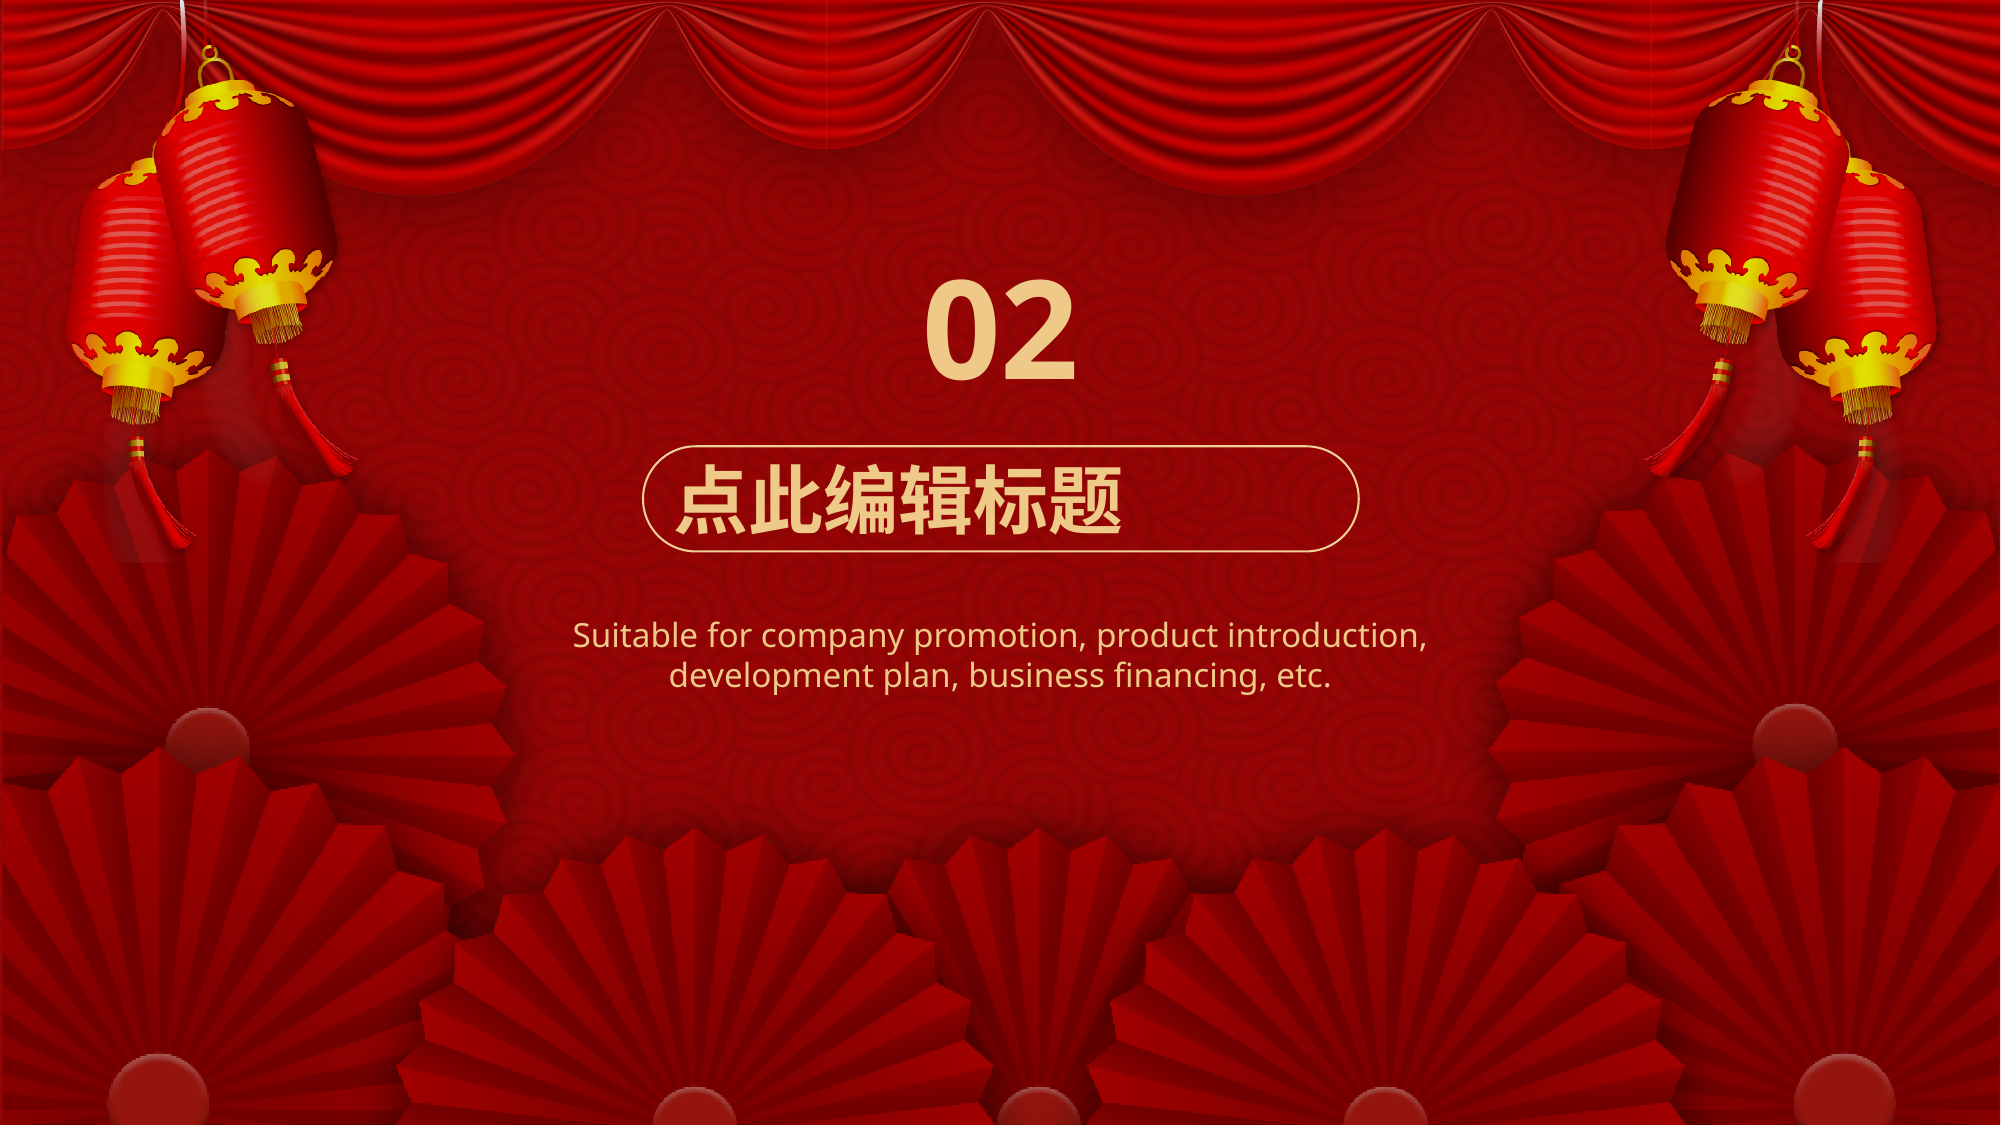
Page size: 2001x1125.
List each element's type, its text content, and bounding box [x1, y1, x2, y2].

text_box Suitable for company promotion, product introduction, development plan, business financing, etc. [583, 606, 1419, 702]
text_box 点此编辑标题 [641, 445, 1360, 553]
picture [0, 0, 2001, 1125]
text_box 02 [812, 277, 1190, 415]
